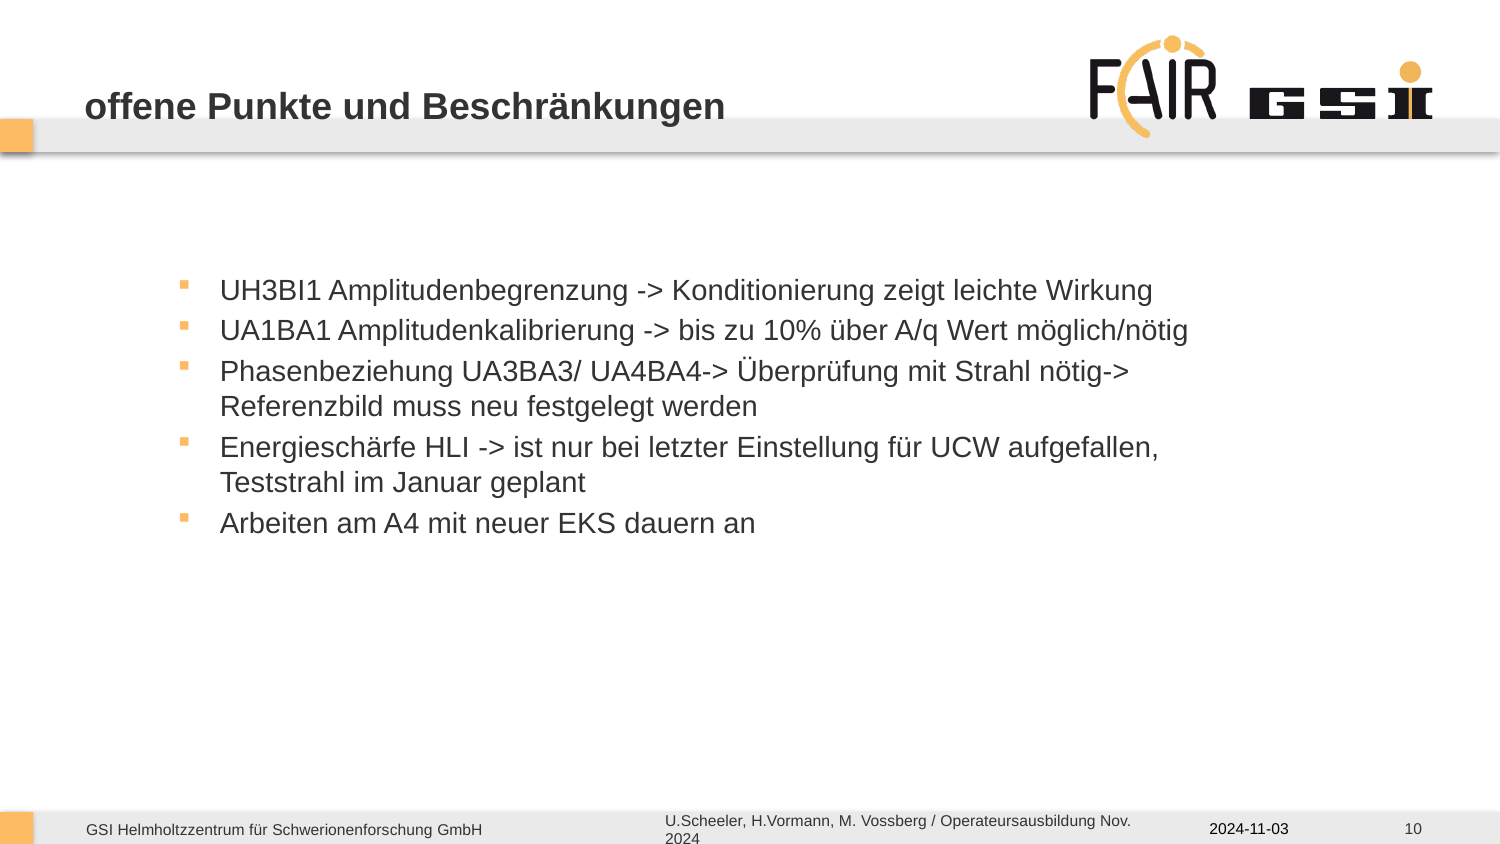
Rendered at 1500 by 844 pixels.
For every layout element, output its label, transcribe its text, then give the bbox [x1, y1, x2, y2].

list UH3BI1 Amplitudenbegrenzung -> Konditionierung zeigt leichte Wirkung UA1BA1 Amplitudenkalibrierung -> bis zu 10% über A/q Wert möglich/nötig Phasenbeziehung UA3BA3/ UA4BA4-> Überprüfung mit Strahl nötig-> Referenzbild muss neu festgelegt werden Energieschärfe HLI -> ist nur bei letzter Einstellung für UCW aufgefallen, Teststrahl im Januar geplant Arbeiten am A4 mit neuer EKS dauern an [162, 263, 1298, 656]
title offene Punkte und Beschränkungen [69, 37, 1169, 135]
footer U.Scheeler, H.Vormann, M. Vossberg / Operateursausbildung Nov. 2024 [650, 807, 1165, 844]
slide_number 10 [1314, 806, 1438, 844]
picture [1089, 33, 1217, 140]
picture [1248, 59, 1434, 119]
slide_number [1168, 806, 1304, 844]
